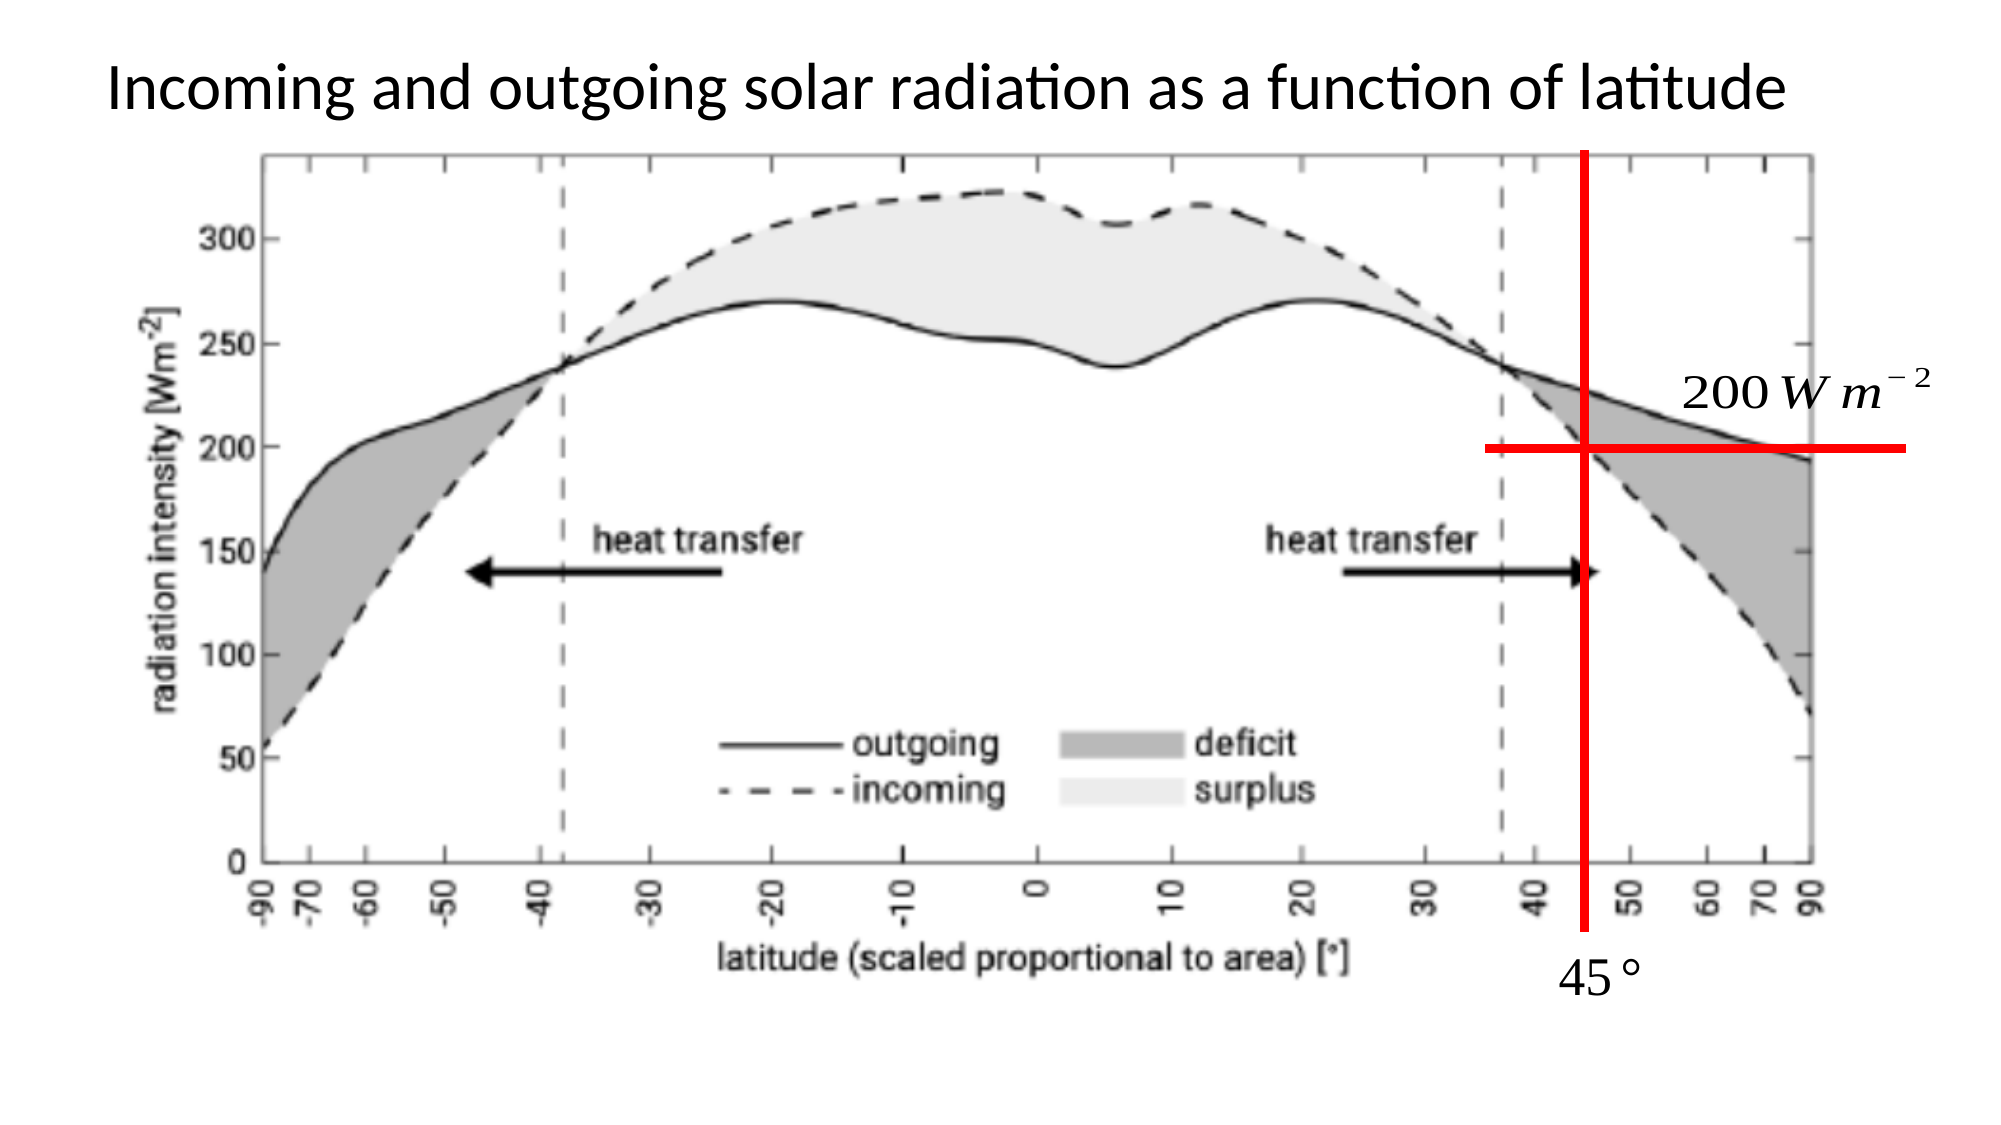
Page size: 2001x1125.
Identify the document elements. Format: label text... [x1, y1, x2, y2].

text_box Incoming and outgoing solar radiation as a function of latitude [91, 35, 1805, 130]
picture [106, 123, 1870, 1002]
